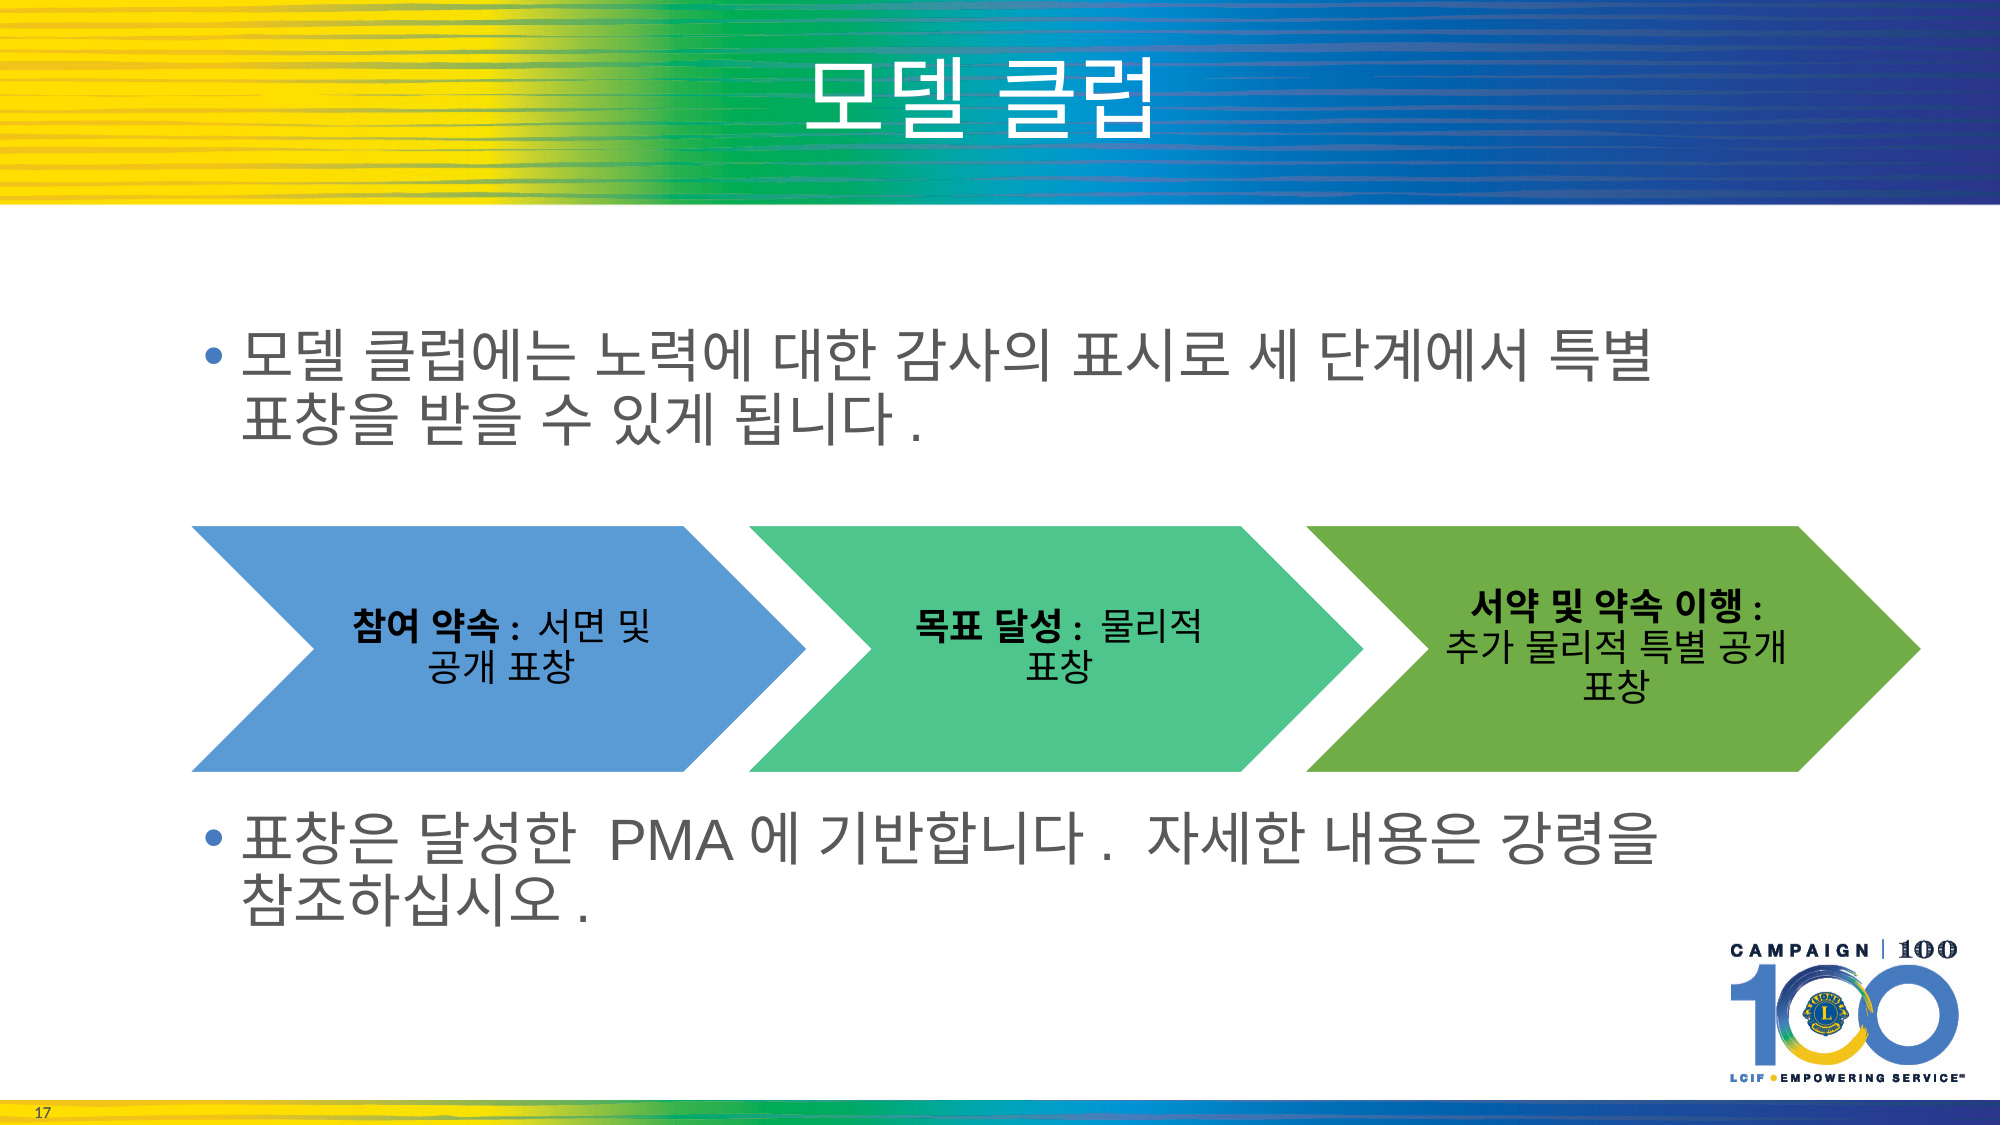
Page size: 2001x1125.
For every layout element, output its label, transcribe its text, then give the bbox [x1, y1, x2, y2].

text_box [188, 483, 1924, 815]
title 모델 클럽 [27, 46, 1938, 161]
list 모델 클럽에는 노력에 대한 감사의 표시로 세 단계에서 특별 표창을 받을 수 있게 됩니다. 표창은 달성한 PMA에 기반합니다. 자세한 내용은 강령을 참조하십시오. [188, 815, 1777, 978]
list 모델 클럽에는 노력에 대한 감사의 표시로 세 단계에서 특별 표창을 받을 수 있게 됩니다. 표창은 달성한 PMA에 기반합니다. 자세한 내용은 강령을 참조하십시오. [188, 320, 1777, 483]
picture [0, 0, 2000, 1125]
